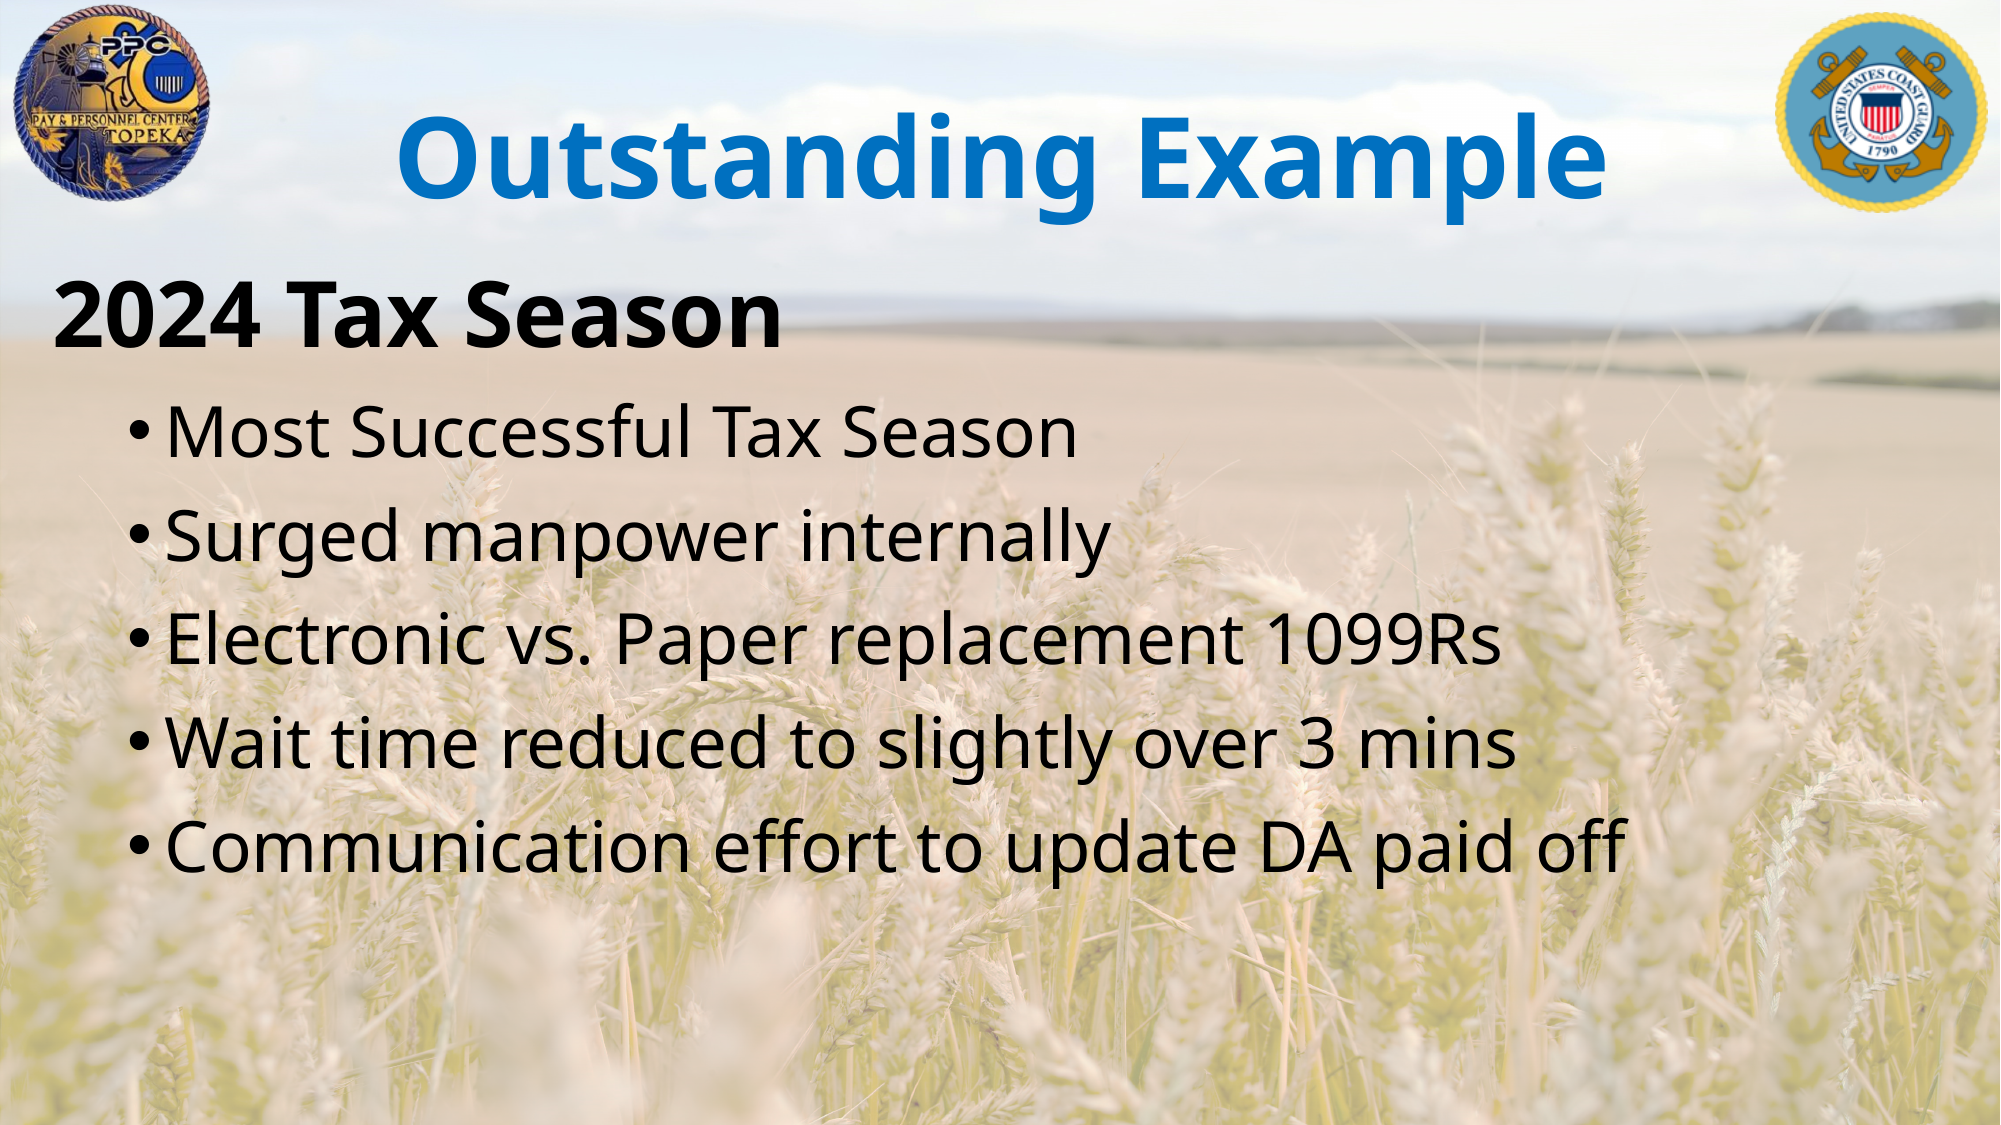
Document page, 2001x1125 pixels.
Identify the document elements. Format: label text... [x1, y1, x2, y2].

picture [5, 0, 218, 210]
picture [1775, 12, 1988, 213]
title Outstanding Example [220, 111, 1786, 212]
list 2024 Tax Season Most Successful Tax Season Surged manpower internally Electronic vs. Paper replacement 1099Rs Wait time reduced to slightly over 3 mins Communication effort to update DA paid off [37, 261, 1986, 969]
